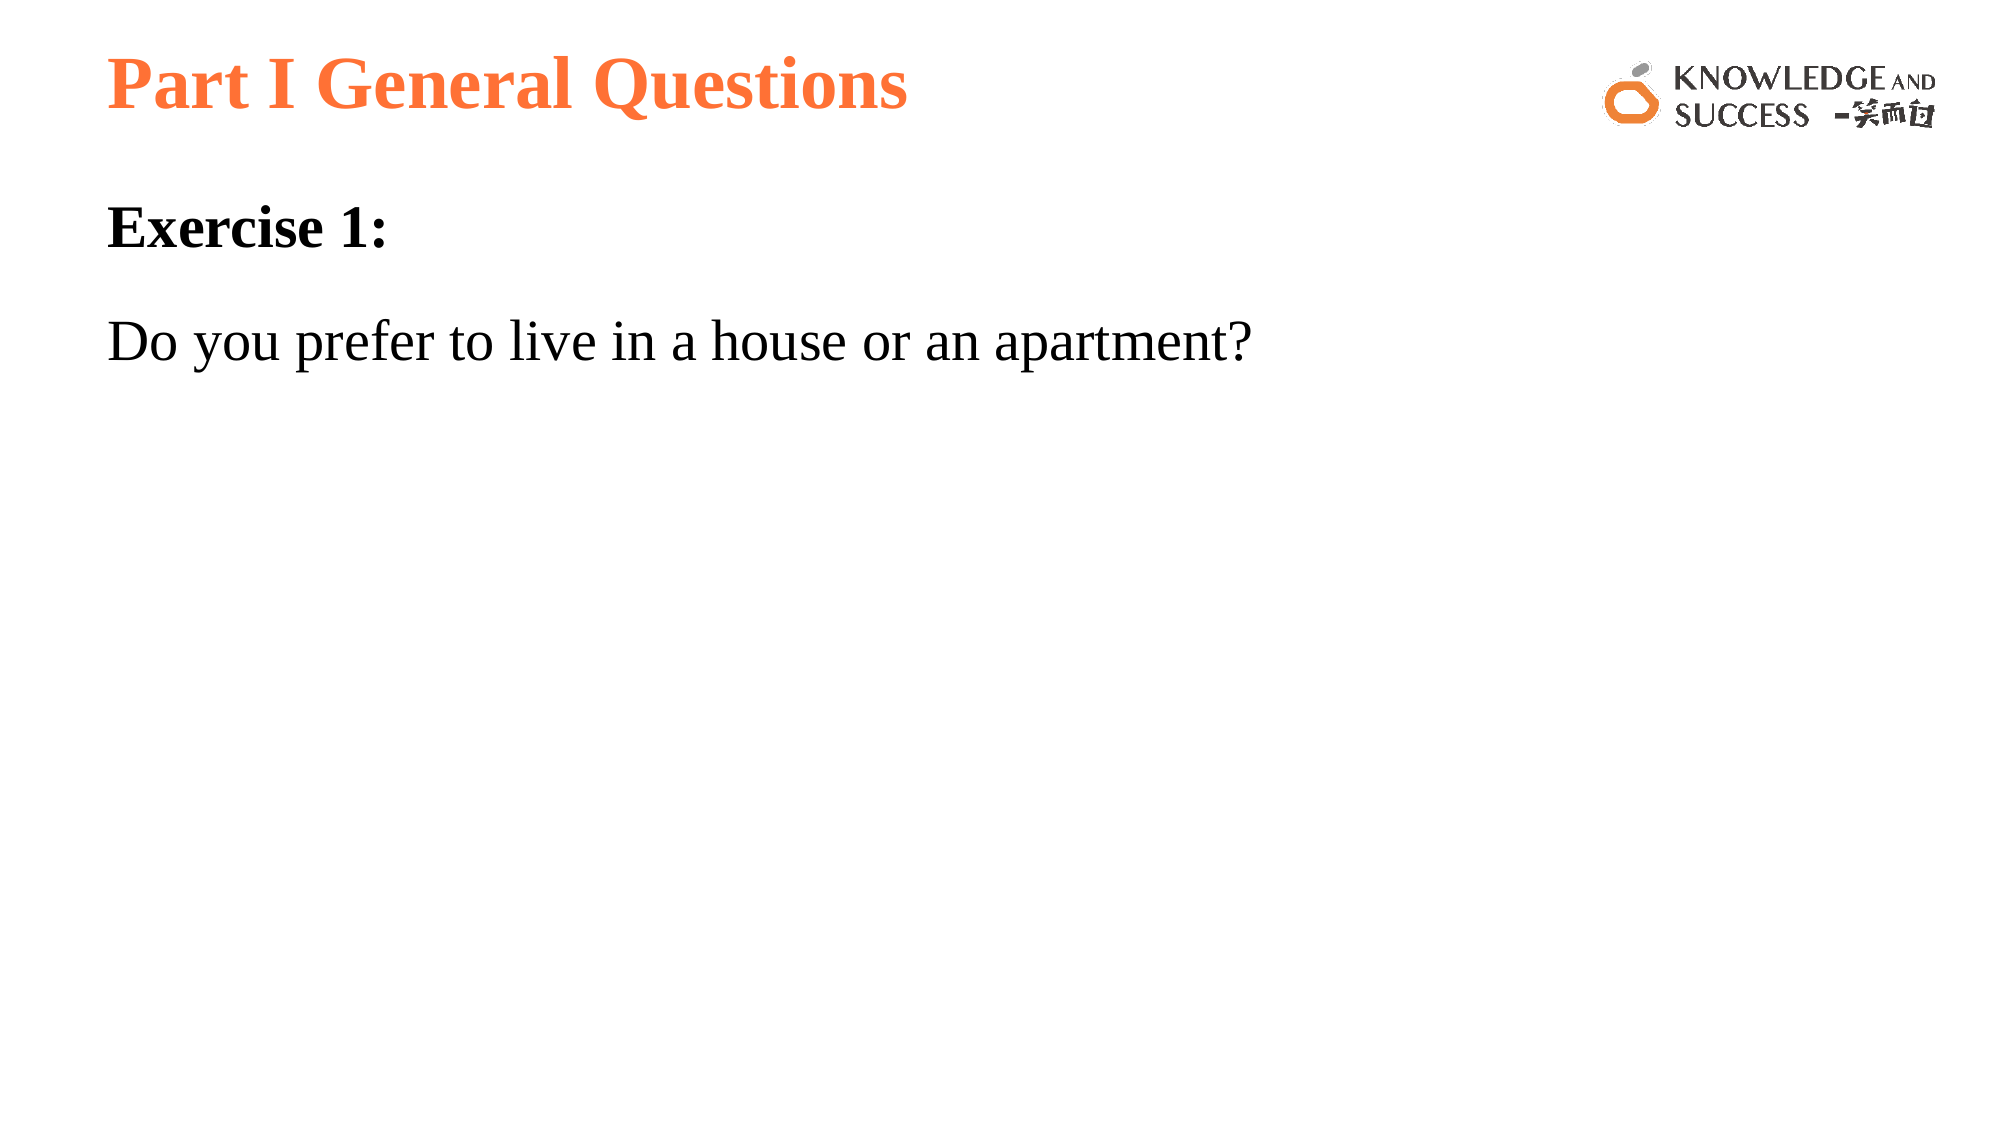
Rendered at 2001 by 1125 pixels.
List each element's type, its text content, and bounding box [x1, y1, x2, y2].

title Part I General Questions [92, 28, 1501, 140]
list Exercise 1: Do you prefer to live in a house or an apartment? [92, 164, 1885, 1097]
picture [1587, 48, 1947, 143]
